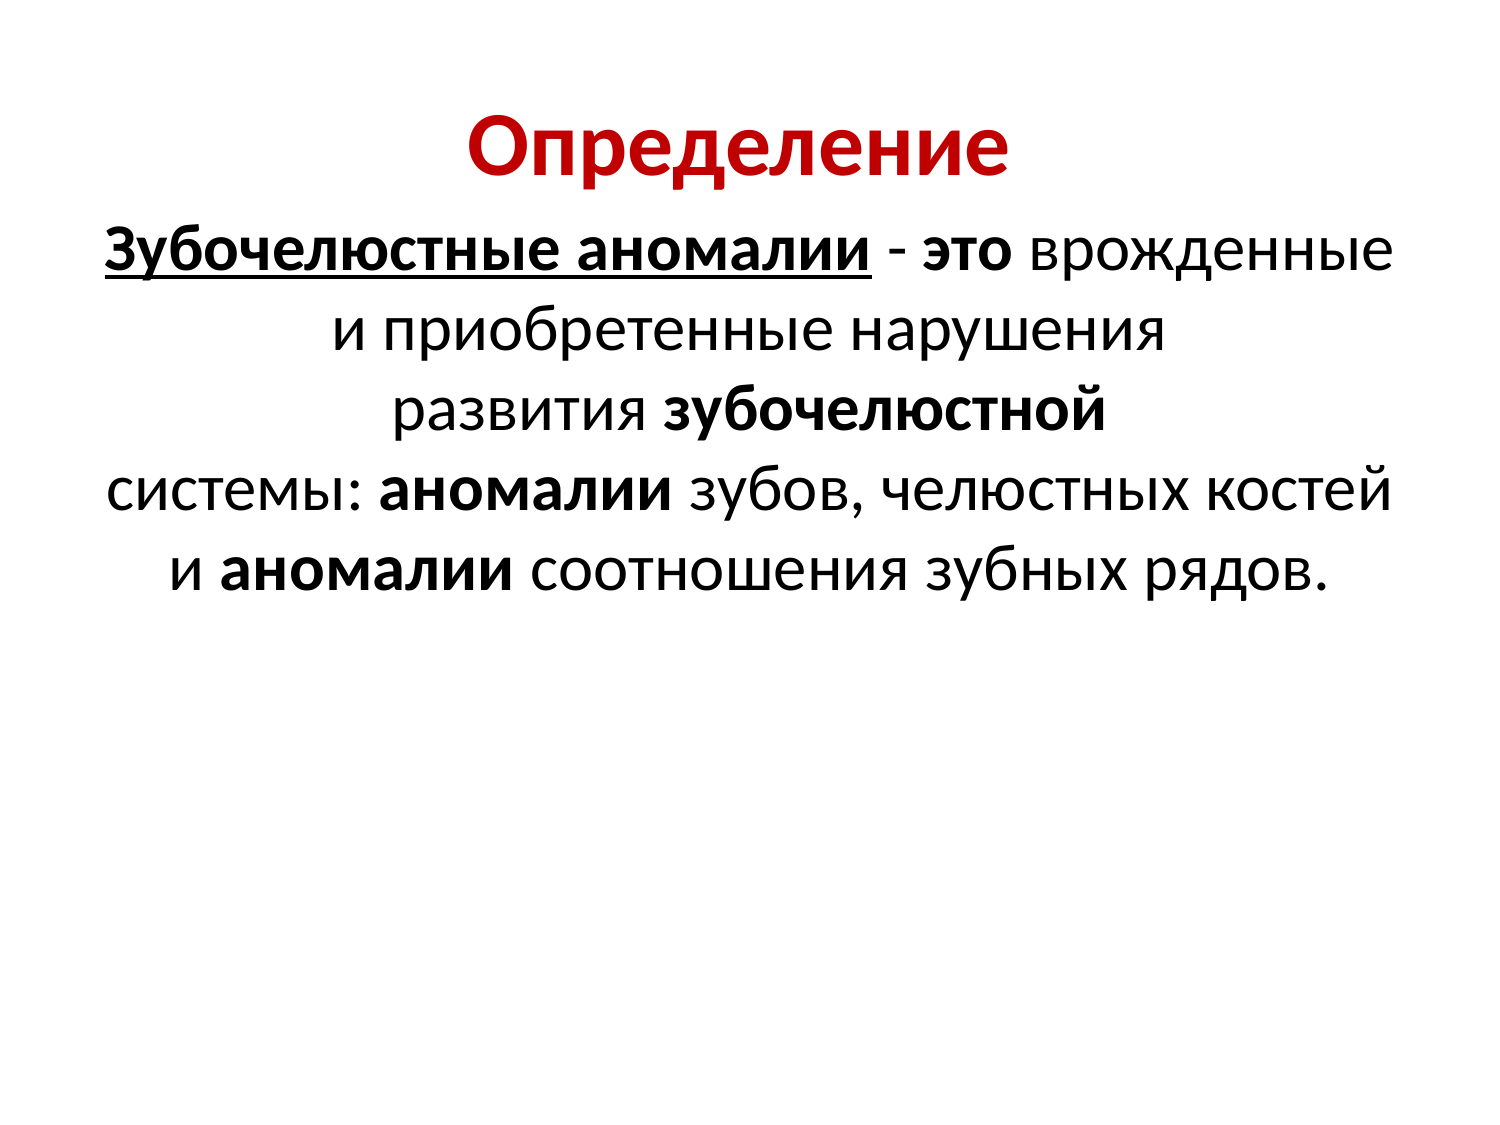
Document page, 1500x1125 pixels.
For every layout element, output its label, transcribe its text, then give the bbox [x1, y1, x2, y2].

list Зубочелюстные аномалии - это врожденные и приобретенные нарушения развития зубочелюстной системы: аномалии зубов, челюстных костей и аномалии соотношения зубных рядов. [75, 196, 1425, 1059]
title Определение [75, 45, 1425, 196]
